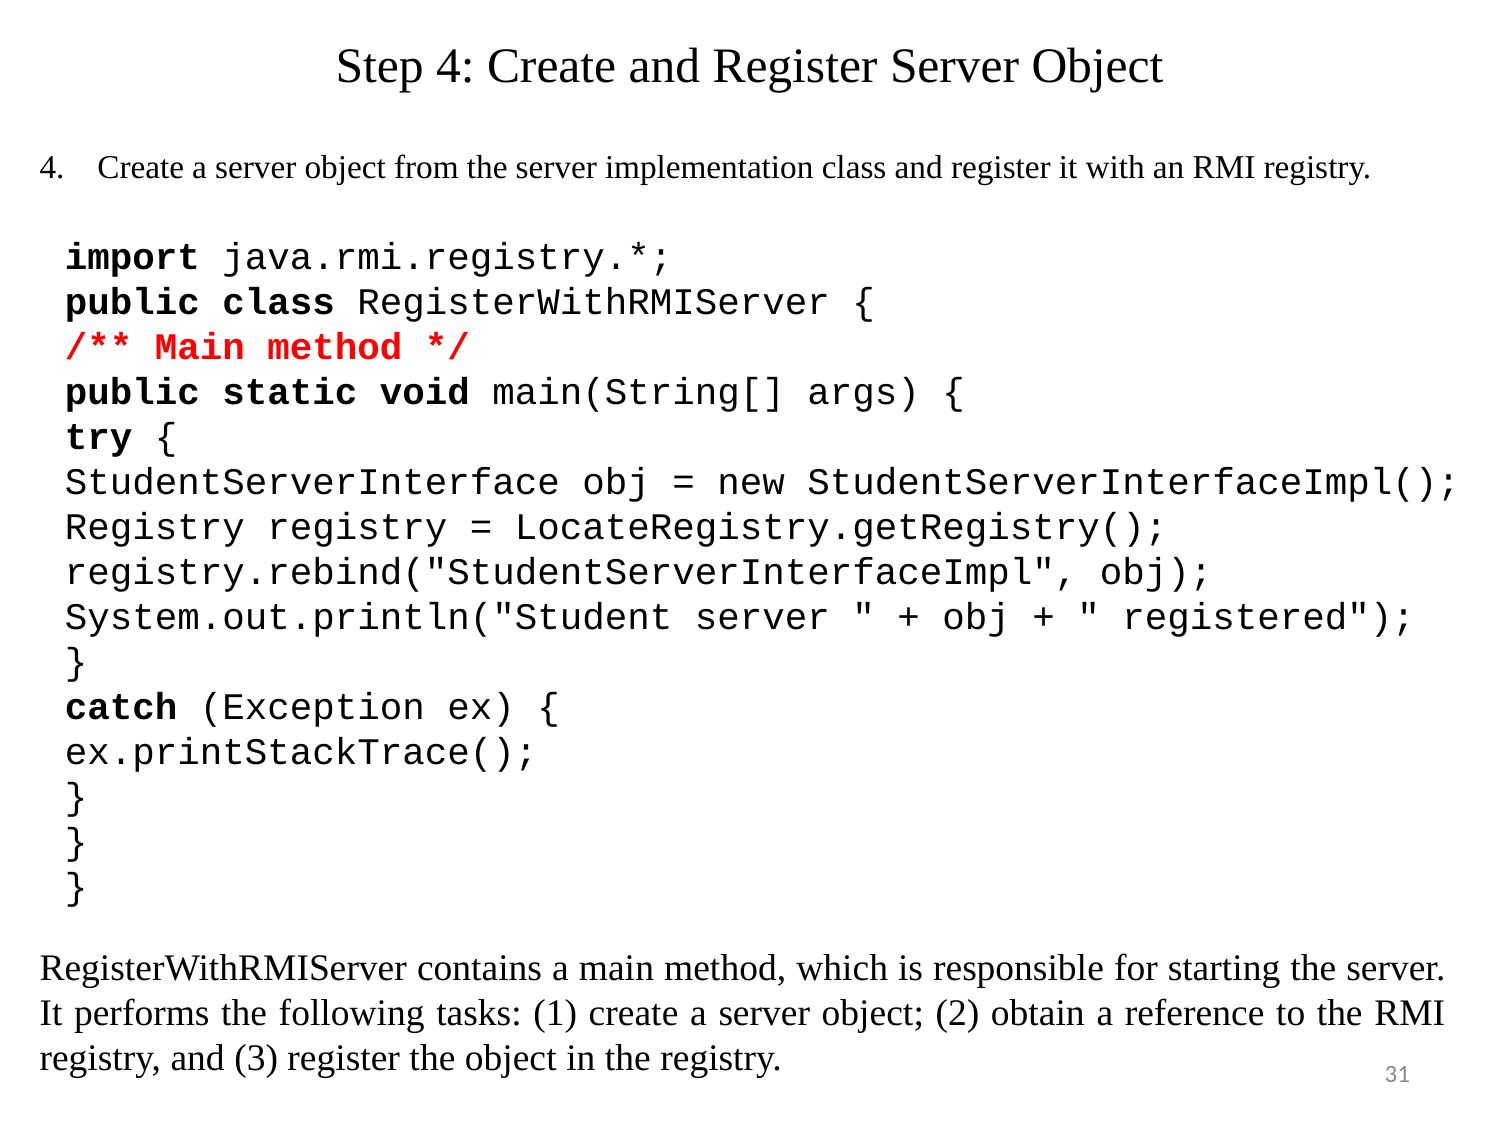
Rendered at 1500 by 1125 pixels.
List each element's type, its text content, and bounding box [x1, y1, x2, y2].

text_box 4. Create a server object from the server implementation class and register it with an RMI registry. [24, 137, 1450, 193]
text_box import java.rmi.registry.*; public class RegisterWithRMIServer { /** Main method */ public static void main(String[] args) { try { StudentServerInterface obj = new StudentServerInterfaceImpl(); Registry registry = LocateRegistry.getRegistry(); registry.rebind("StudentServerInterfaceImpl", obj); System.out.println("Student server " + obj + " registered"); } catch (Exception ex) { ex.printStackTrace(); } } } [49, 224, 1475, 915]
text_box RegisterWithRMIServer contains a main method, which is responsible for starting the server. It performs the following tasks: (1) create a server object; (2) obtain a reference to the RMI registry, and (3) register the object in the registry. [24, 935, 1463, 1086]
slide_number 31 [1074, 1042, 1425, 1103]
title Step 4: Create and Register Server Object [24, 24, 1475, 100]
